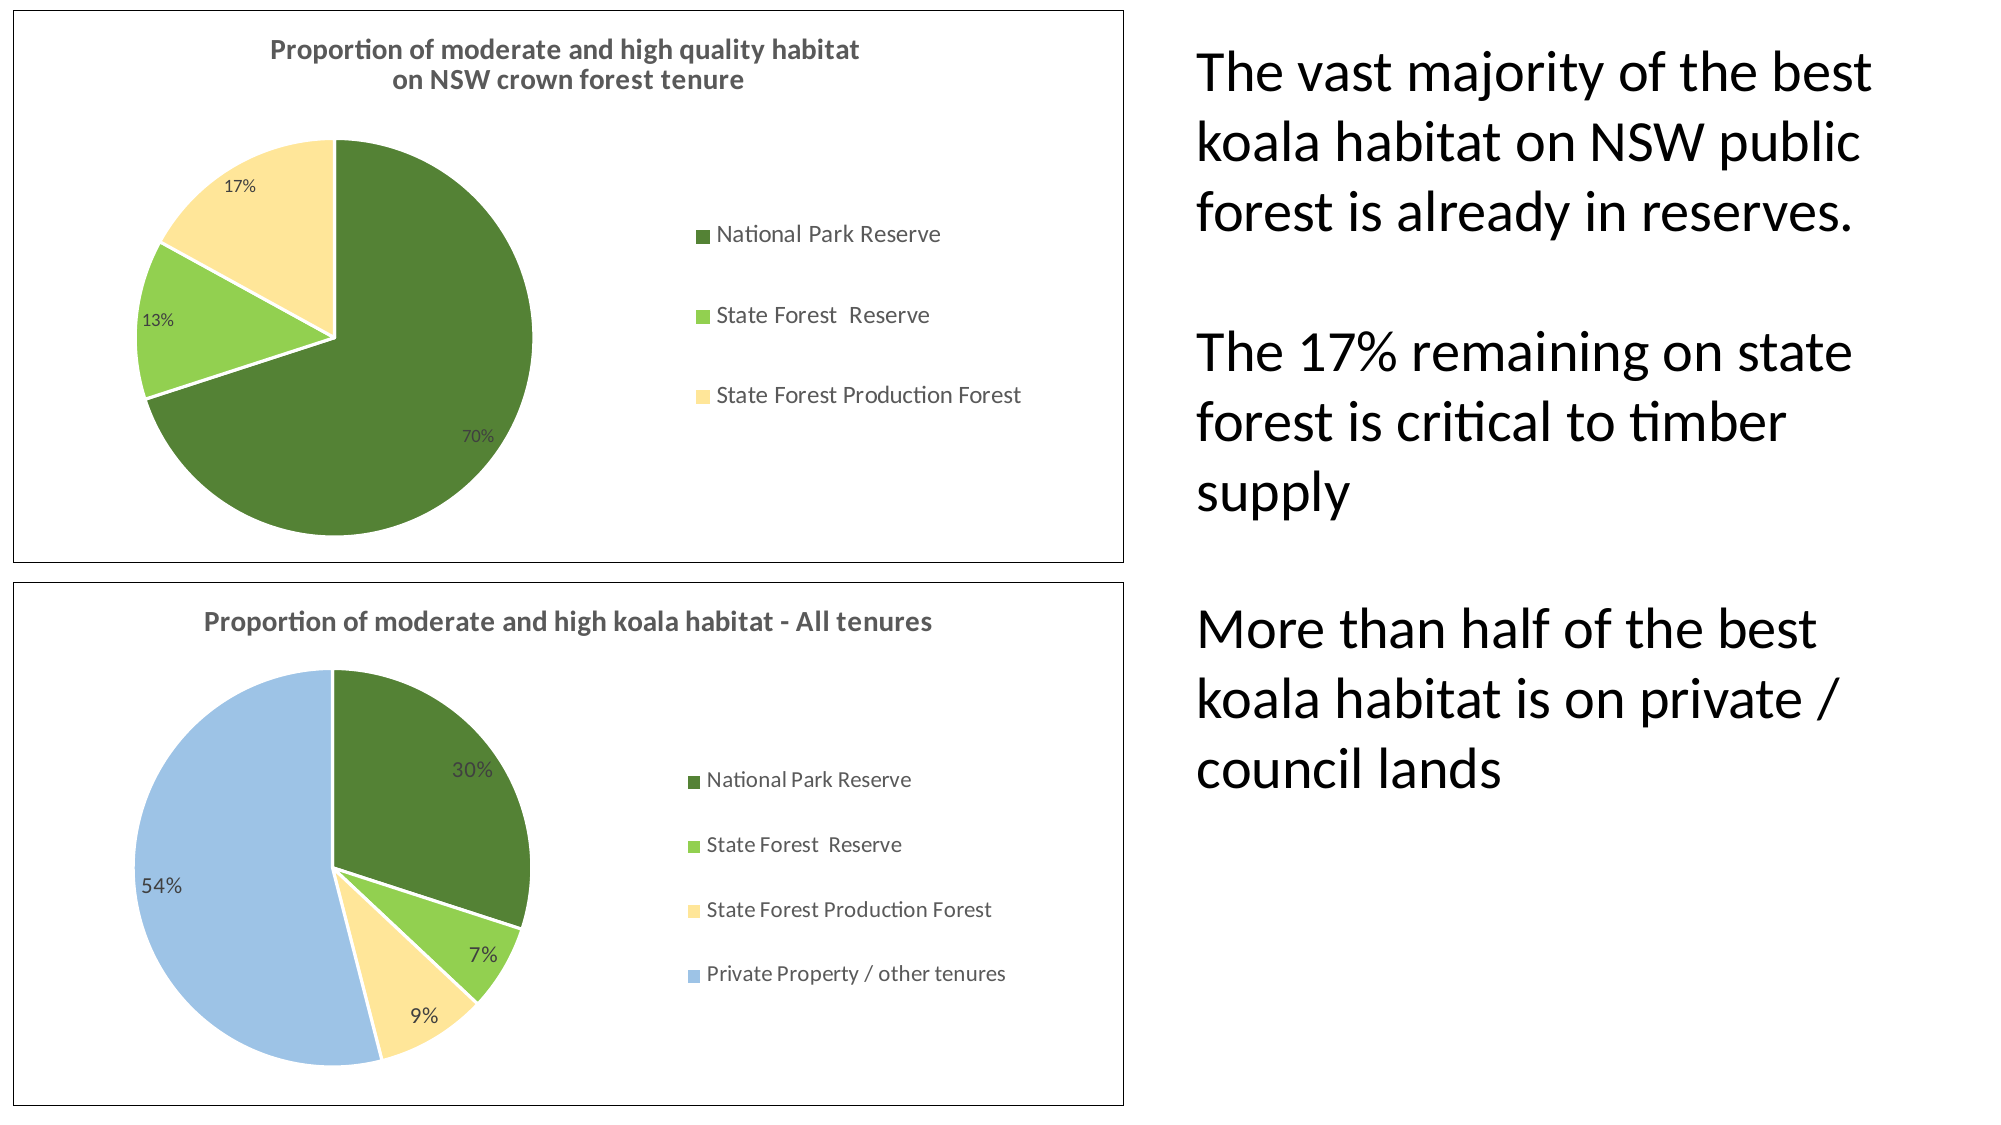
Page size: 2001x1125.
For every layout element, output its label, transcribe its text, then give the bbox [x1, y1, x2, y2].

chart [13, 10, 1124, 563]
text_box More than half of the best koala habitat is on private / council lands [1182, 582, 1911, 808]
chart [13, 582, 1124, 1106]
text_box The vast majority of the best koala habitat on NSW public forest is already in reserves. The 17% remaining on state forest is critical to timber supply [1182, 26, 1911, 531]
